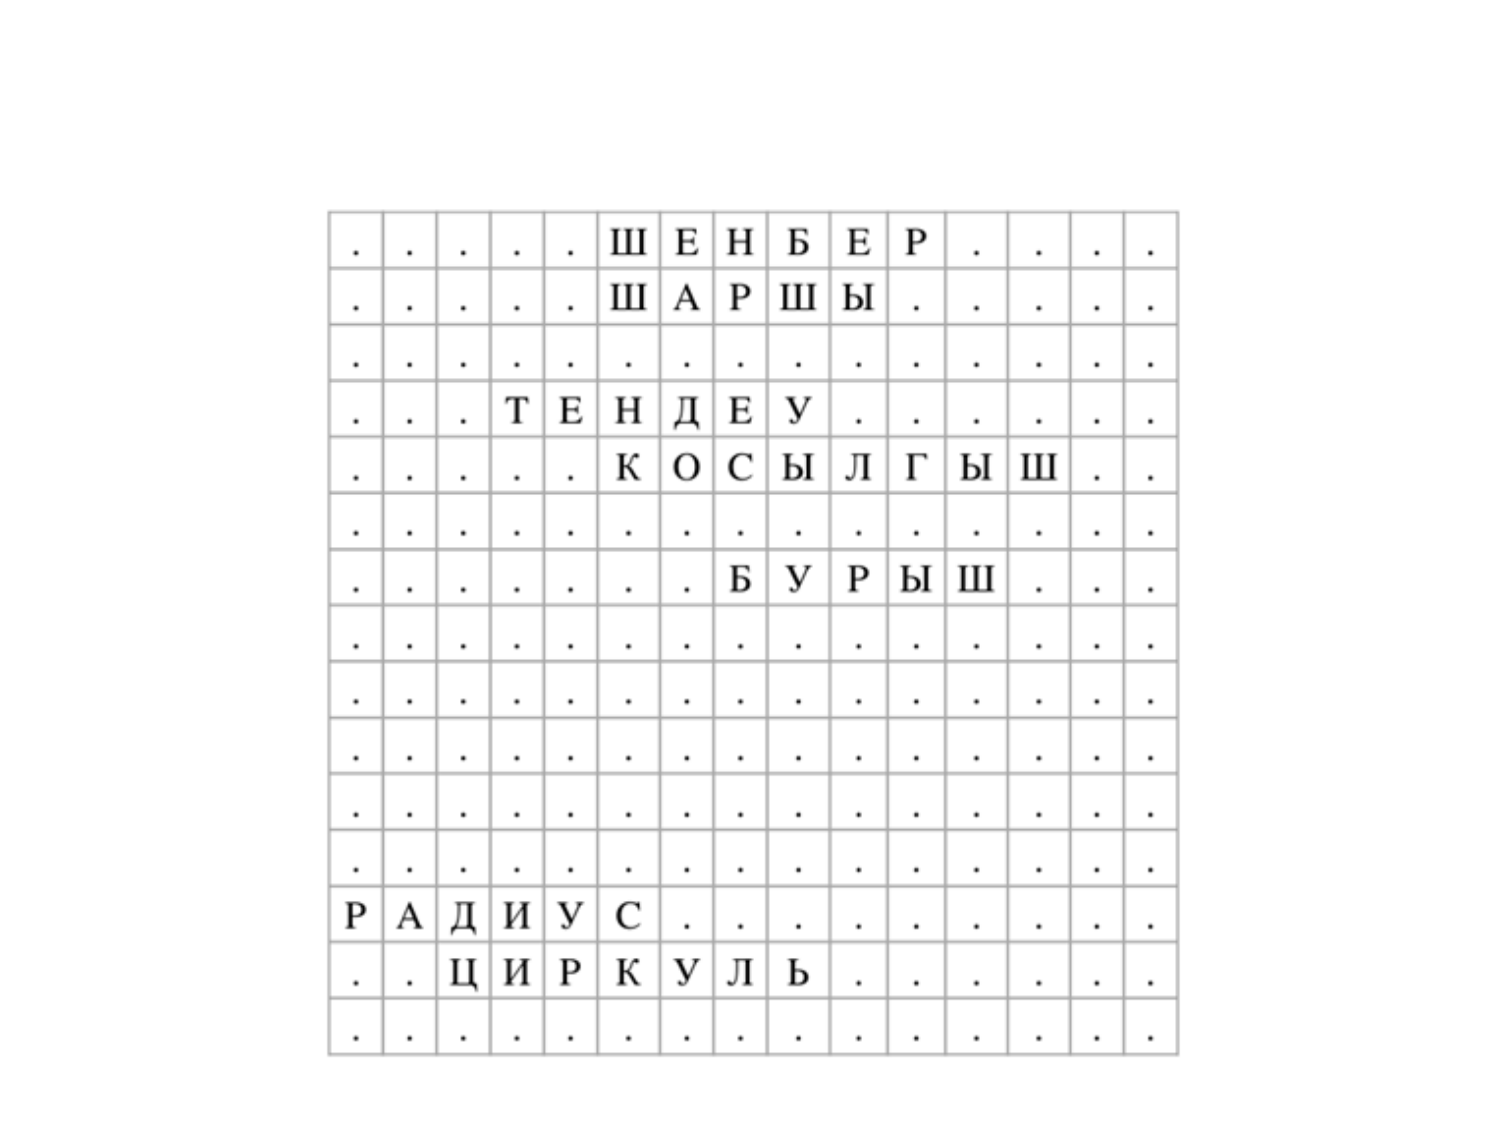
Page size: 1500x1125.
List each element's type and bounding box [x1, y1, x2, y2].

picture [315, 207, 1185, 1071]
